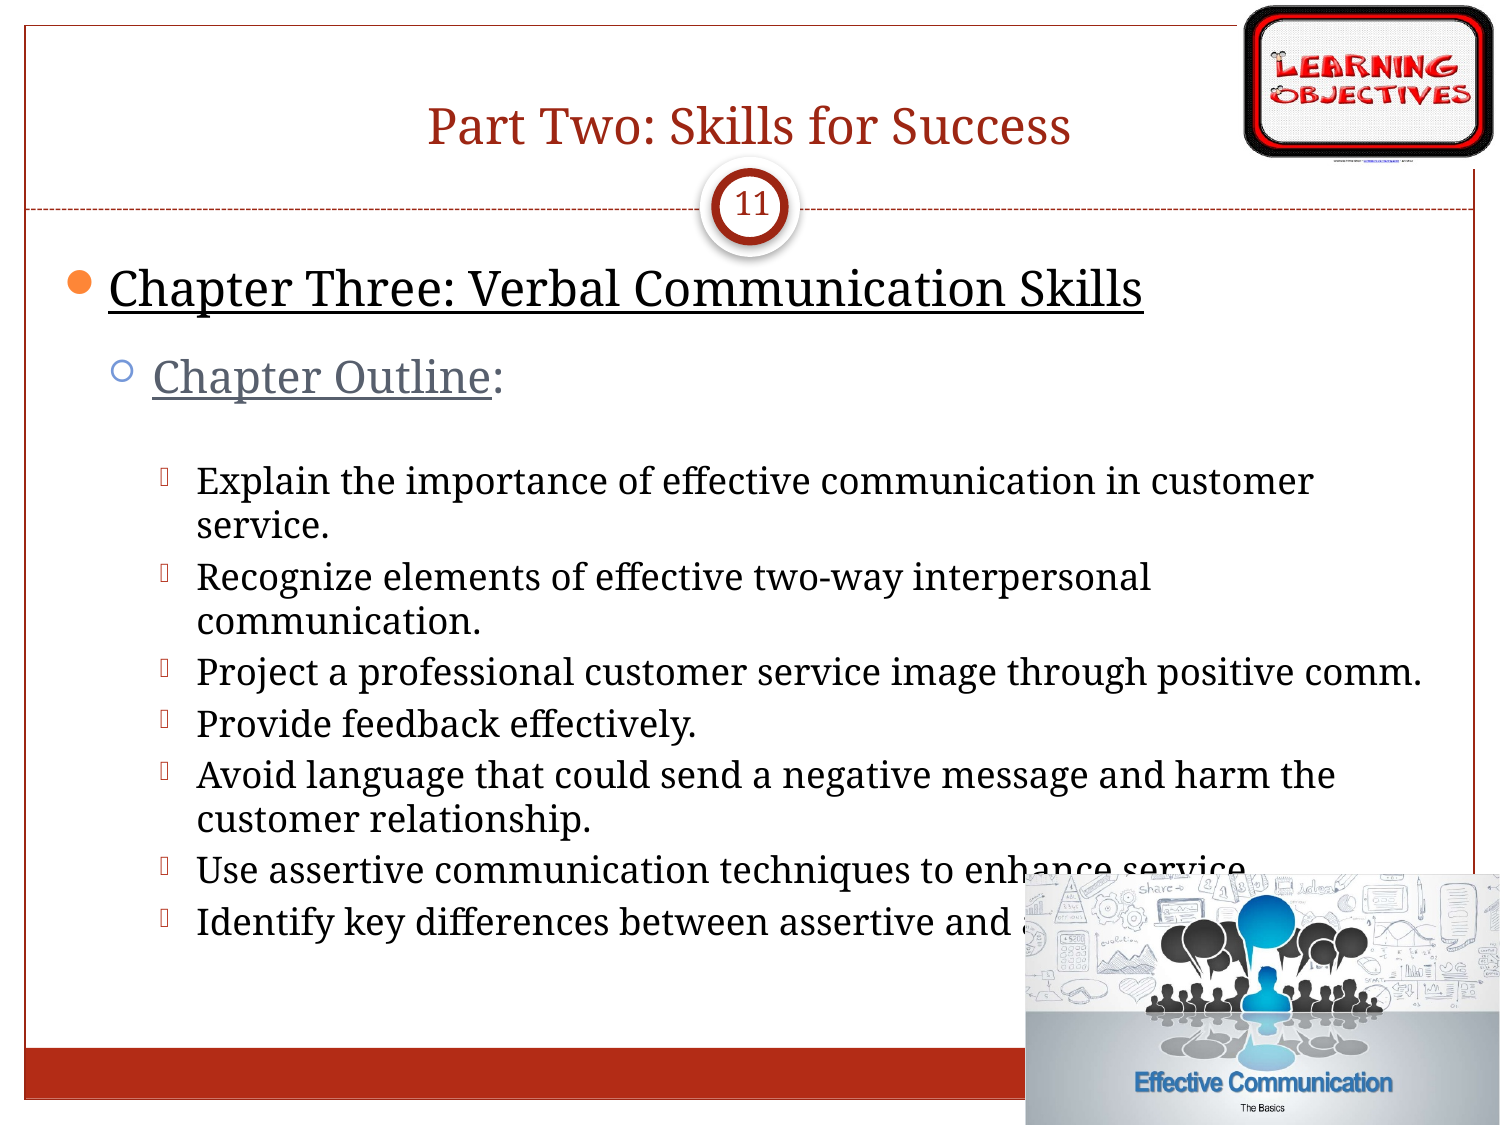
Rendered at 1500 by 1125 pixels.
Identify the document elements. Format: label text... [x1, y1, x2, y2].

title Part Two: Skills for Success [49, 37, 1230, 162]
list Chapter Three: Verbal Communication Skills Chapter Outline: Explain the importance of effective communication in customer service. Recognize elements of effective two-way interpersonal communication. Project a professional customer service image through positive comm. Provide feedback effectively. Avoid language that could send a negative message and harm the customer relationship. Use assertive communication techniques to enhance service. Identify key differences between assertive and aggressive behavior. [49, 250, 1445, 1001]
slide_number 11 [715, 168, 791, 241]
picture [1237, 0, 1500, 169]
picture [1024, 874, 1500, 1125]
